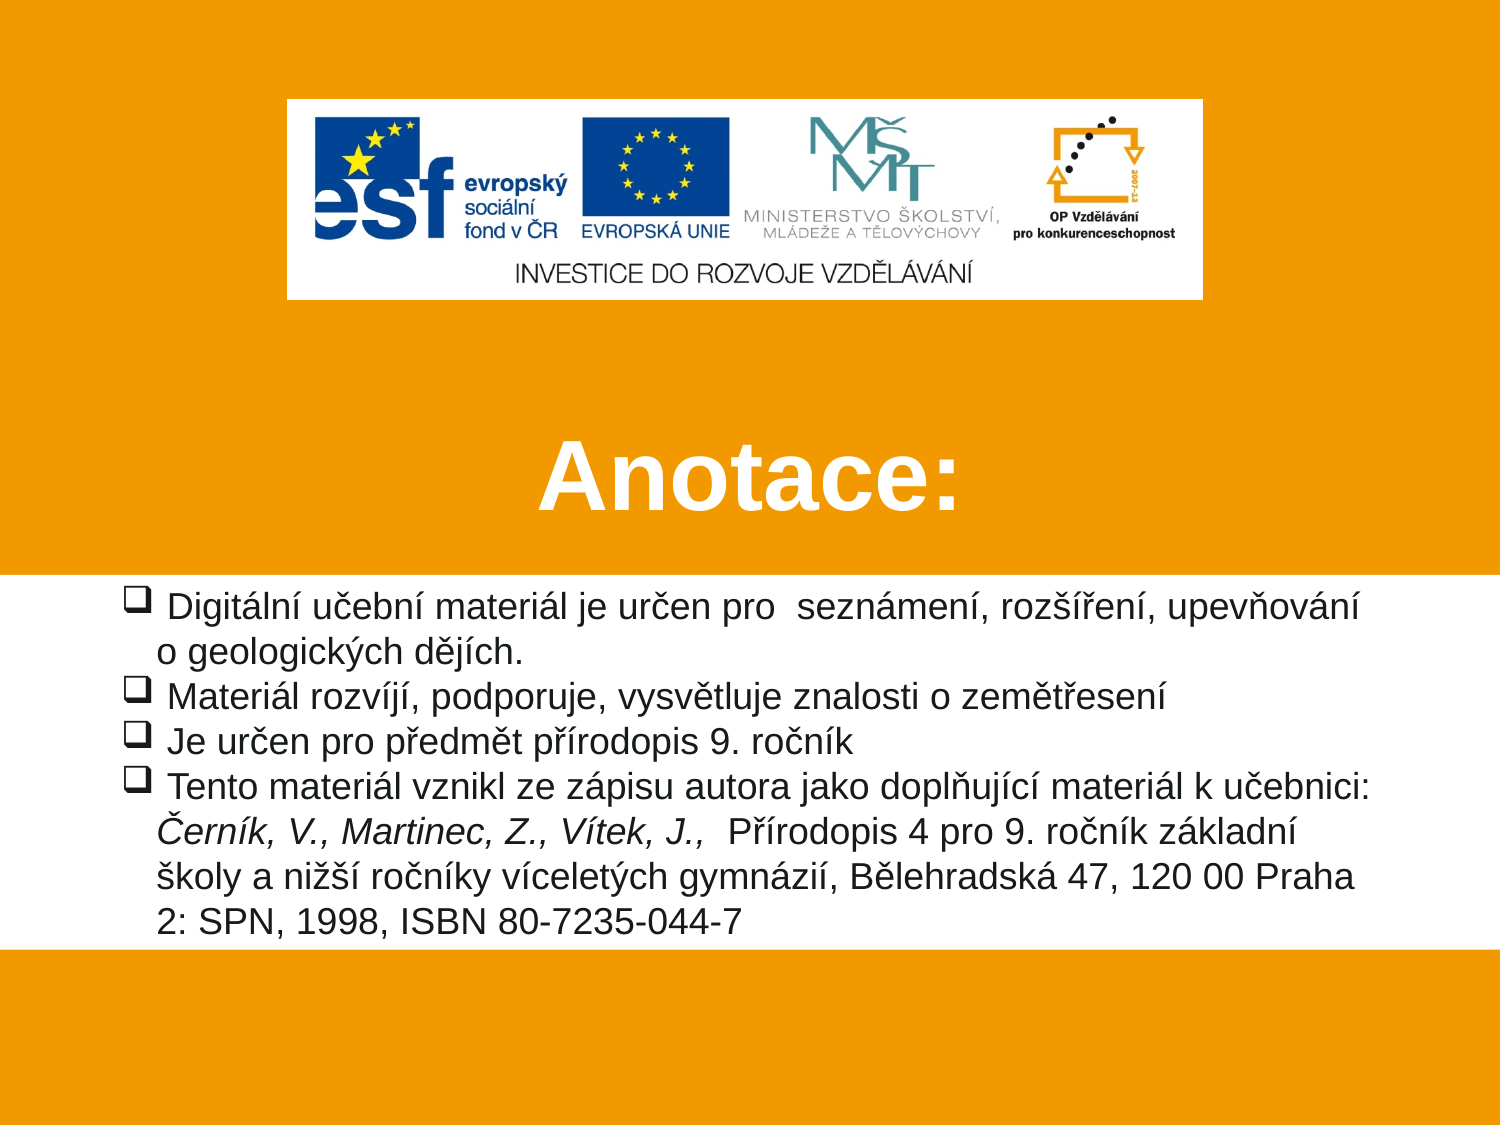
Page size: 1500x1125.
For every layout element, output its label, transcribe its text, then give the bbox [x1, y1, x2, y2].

text_box Digitální učební materiál je určen pro seznámení, rozšíření, upevňování o geologických dějích. Materiál rozvíjí, podporuje, vysvětluje znalosti o zemětřesení Je určen pro předmět přírodopis 9. ročník Tento materiál vznikl ze zápisu autora jako doplňující materiál k učebnici: Černík, V., Martinec, Z., Vítek, J., Přírodopis 4 pro 9. ročník základní školy a nižší ročníky víceletých gymnázií, Bělehradská 47, 120 00 Praha 2: SPN, 1998, ISBN 80-7235-044-7 [0, 574, 1500, 950]
picture [287, 99, 1203, 300]
title Anotace: [112, 349, 1388, 574]
